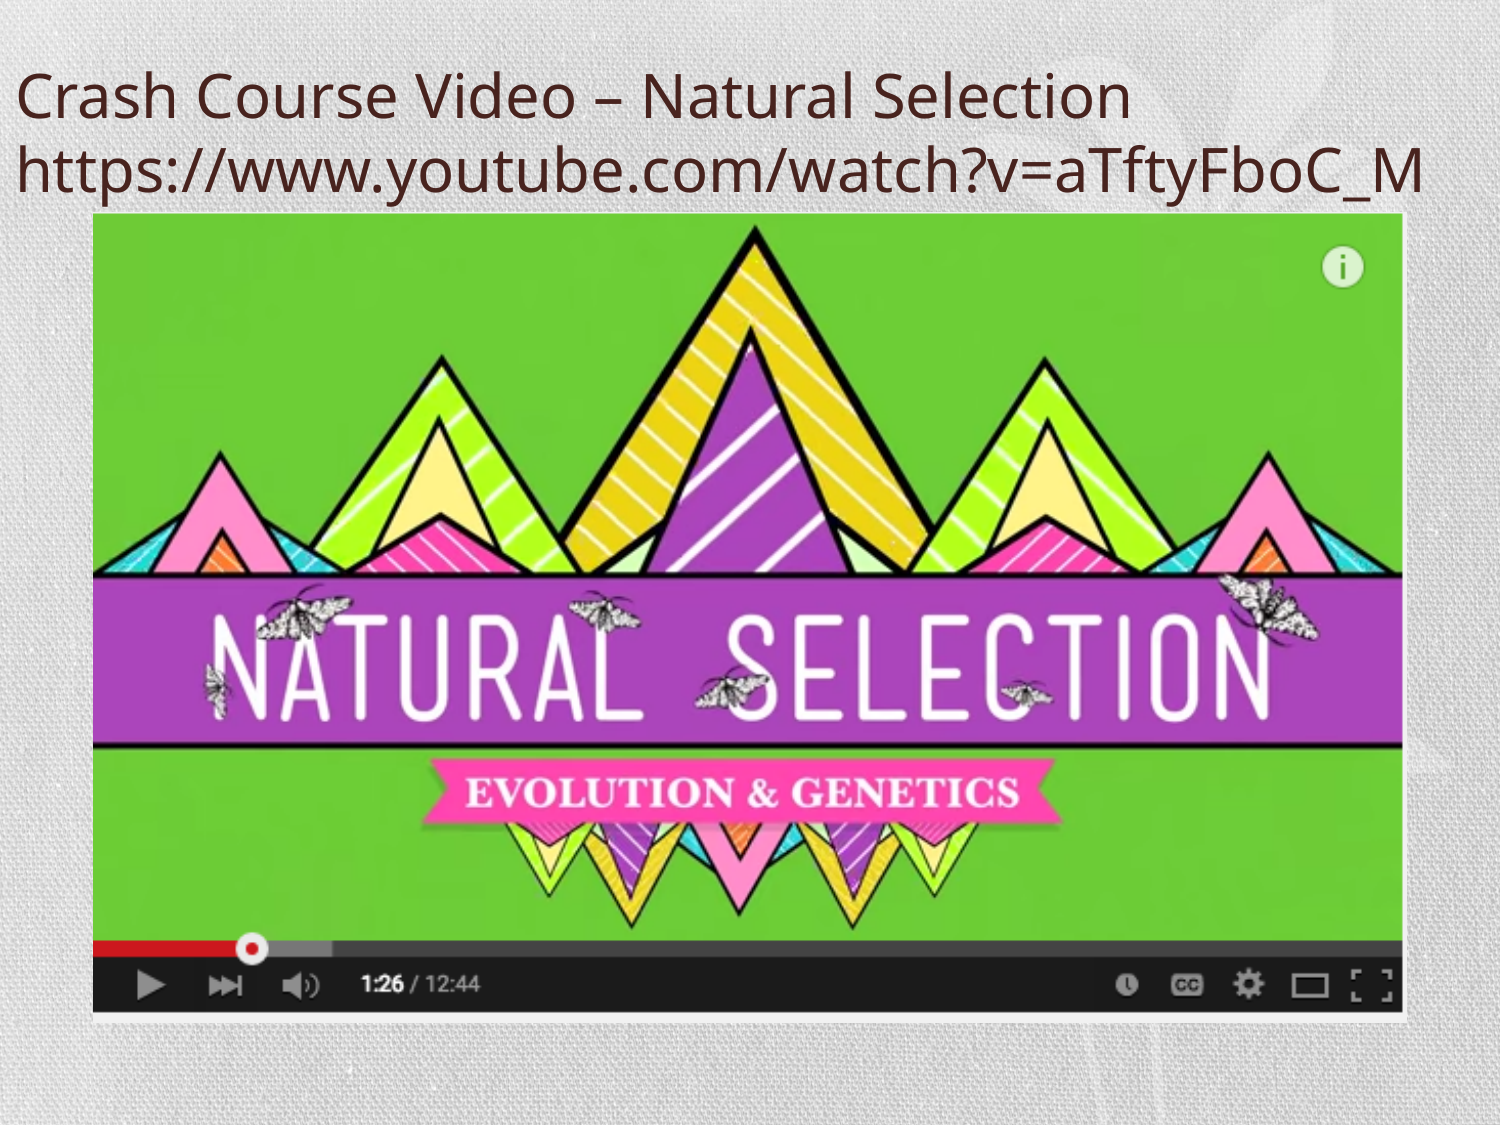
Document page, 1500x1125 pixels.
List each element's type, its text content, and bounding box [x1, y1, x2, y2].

title Crash Course Video – Natural Selection https://www.youtube.com/watch?v=aTftyFboC_M [0, 37, 1455, 213]
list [44, 212, 1456, 1024]
